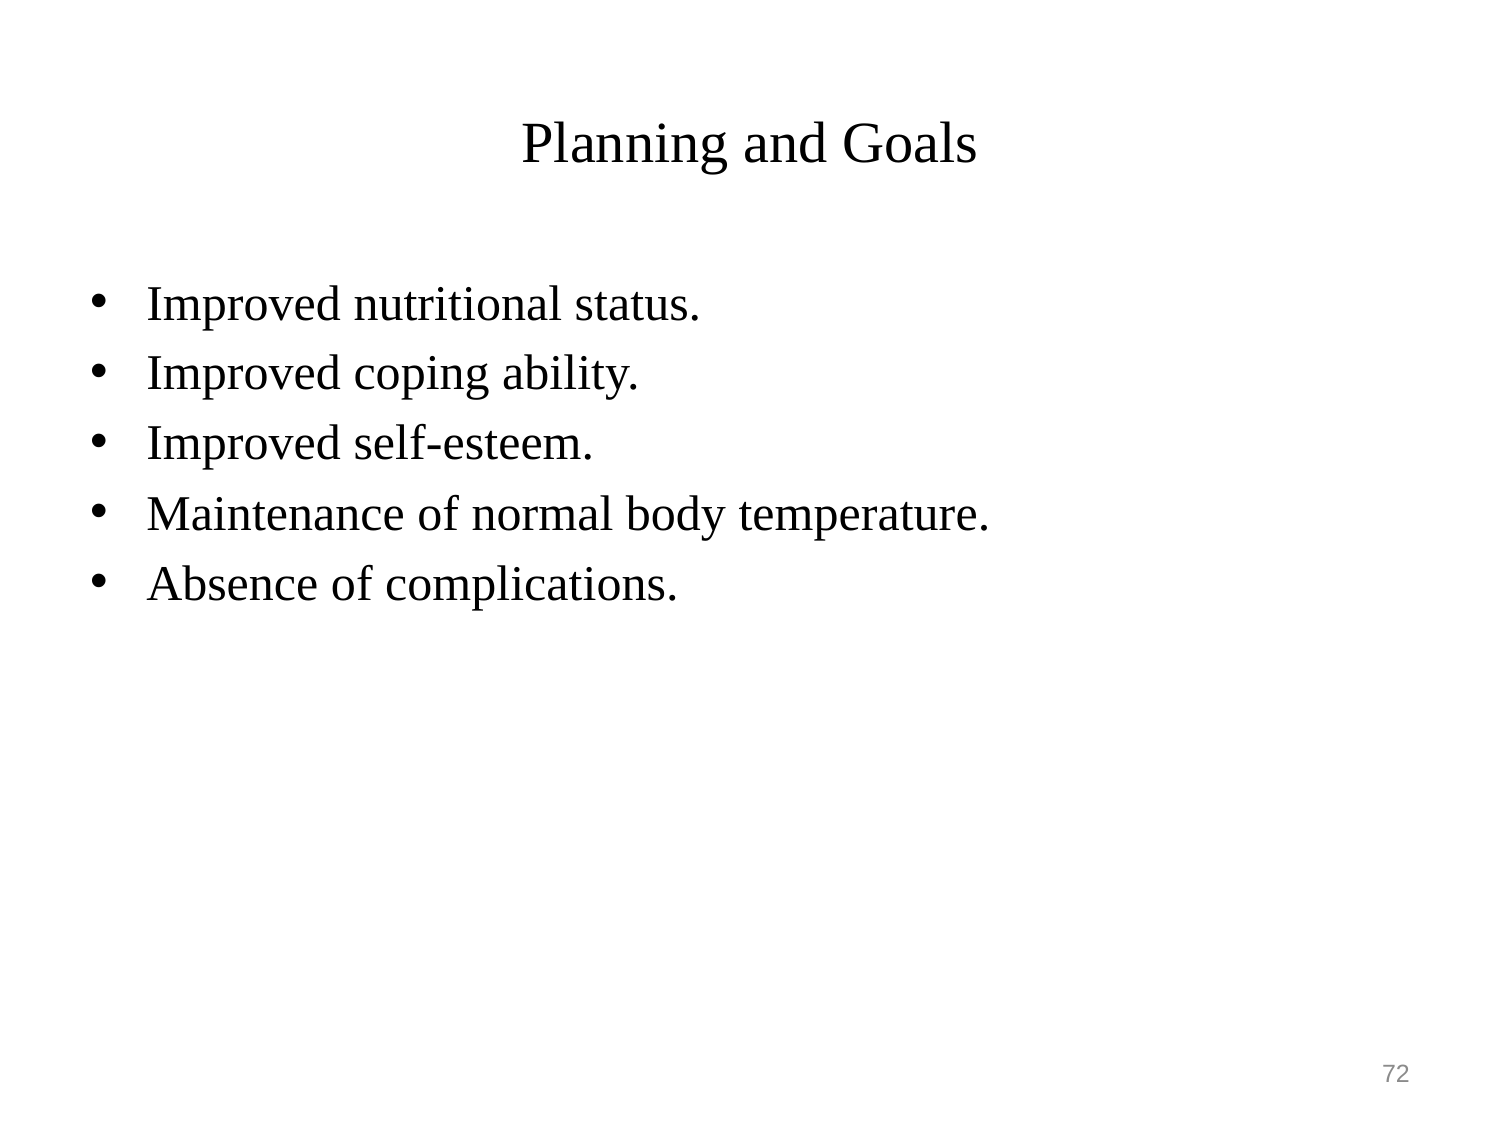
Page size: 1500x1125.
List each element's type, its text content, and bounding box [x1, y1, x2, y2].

title Planning and Goals [75, 45, 1425, 233]
slide_number 72 [1074, 1042, 1425, 1103]
list Improved nutritional status. Improved coping ability. Improved self-esteem. Maintenance of normal body temperature. Absence of complications. [75, 262, 1425, 675]
